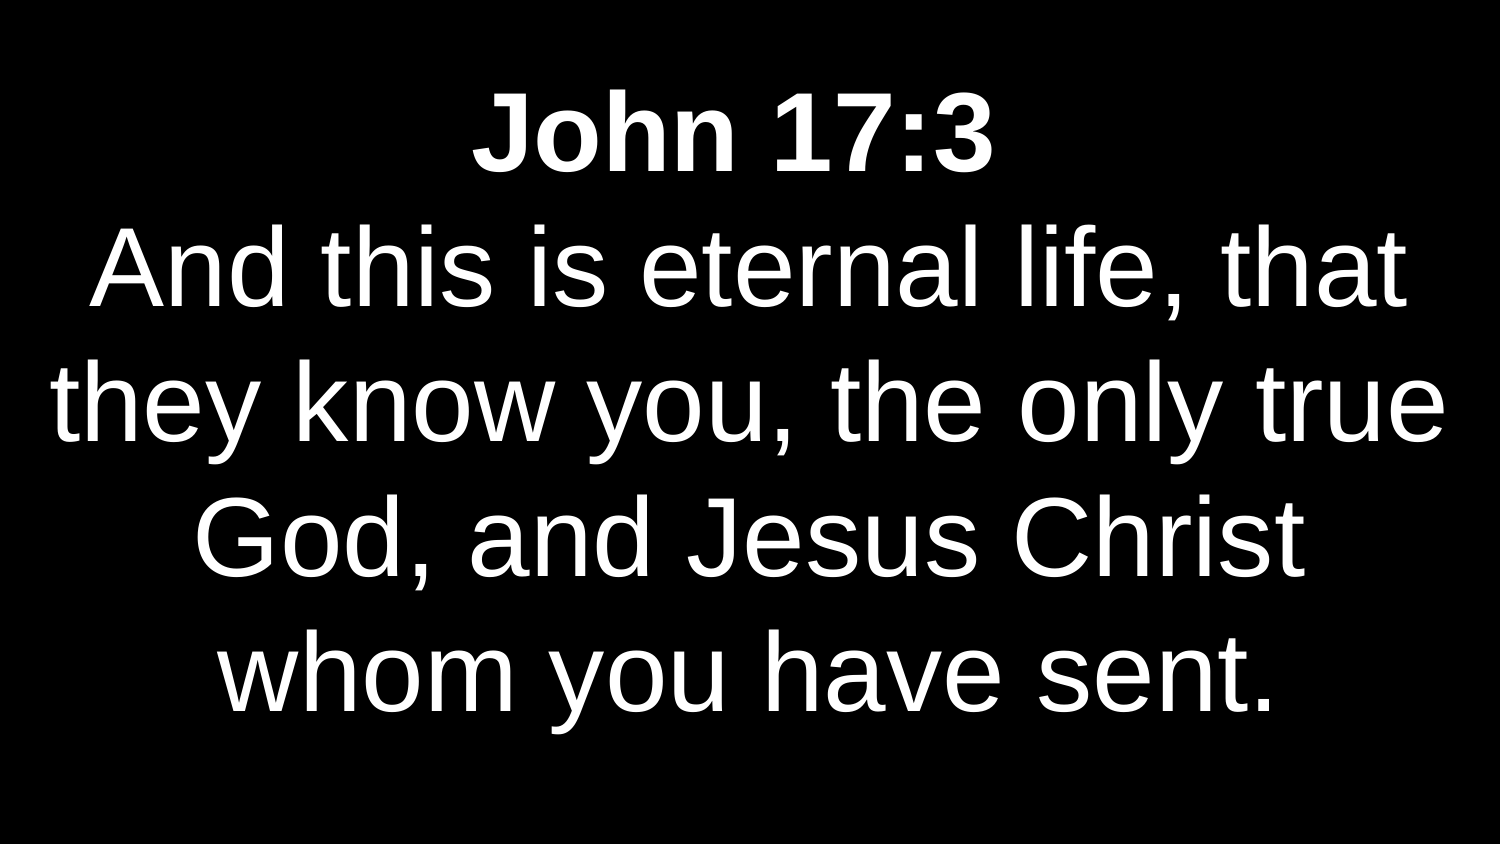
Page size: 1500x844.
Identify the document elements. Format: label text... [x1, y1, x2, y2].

text_box John 17:3 And this is eternal life, that they know you, the only true God, and Jesus Christ whom you have sent. [28, 52, 1470, 742]
